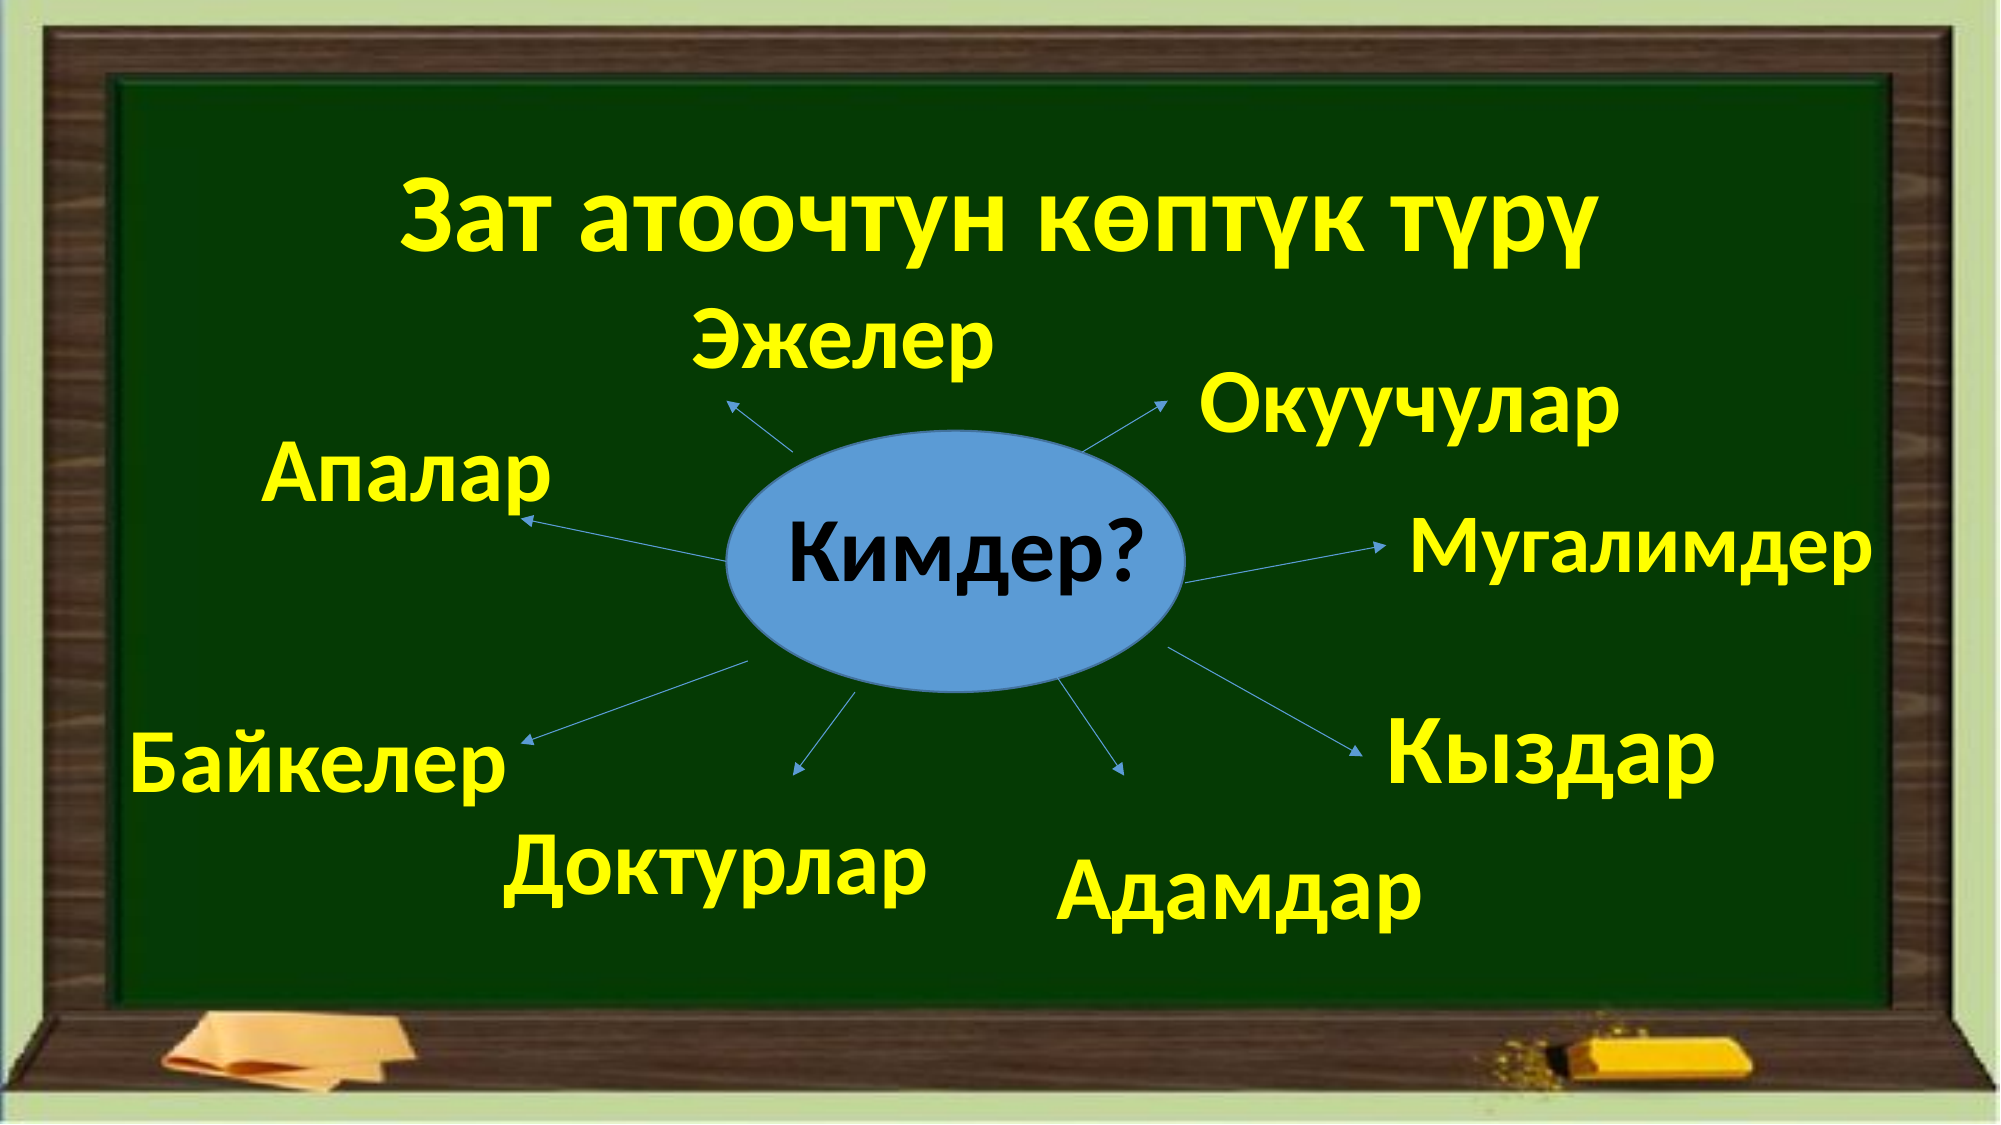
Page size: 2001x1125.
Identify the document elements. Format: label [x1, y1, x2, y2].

text_box [1056, 676, 1125, 776]
picture [0, 0, 2000, 1124]
text_box [520, 660, 748, 744]
text_box [1082, 400, 1168, 453]
text_box [520, 518, 727, 562]
text_box [1167, 647, 1363, 757]
text_box [792, 692, 855, 776]
text_box [726, 400, 793, 453]
text_box [1184, 545, 1387, 583]
